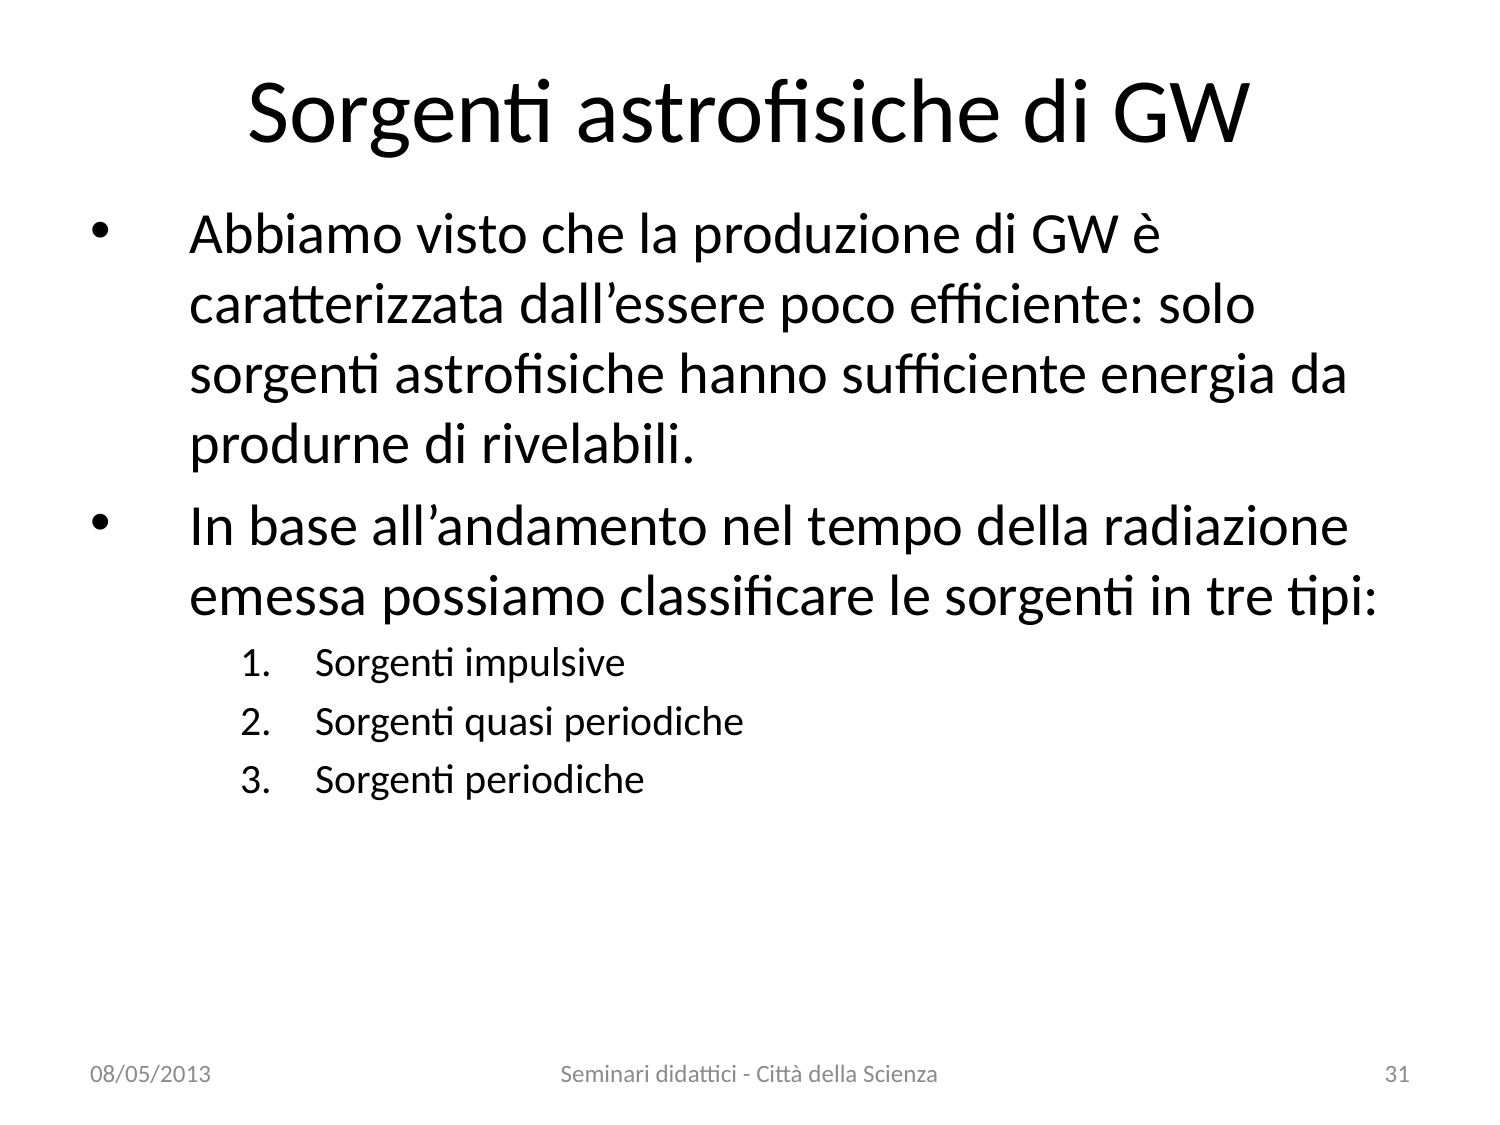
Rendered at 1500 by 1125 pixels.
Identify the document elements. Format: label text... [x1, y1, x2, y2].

list Abbiamo visto che la produzione di GW è caratterizzata dall’essere poco efficiente: solo sorgenti astrofisiche hanno sufficiente energia da produrne di rivelabili. In base all’andamento nel tempo della radiazione emessa possiamo classificare le sorgenti in tre tipi: Sorgenti impulsive Sorgenti quasi periodiche Sorgenti periodiche [75, 187, 1425, 930]
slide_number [75, 1042, 425, 1103]
footer Seminari didattici - Città della Scienza [512, 1042, 988, 1103]
slide_number 31 [1074, 1042, 1425, 1103]
title Sorgenti astrofisiche di GW [75, 12, 1425, 187]
